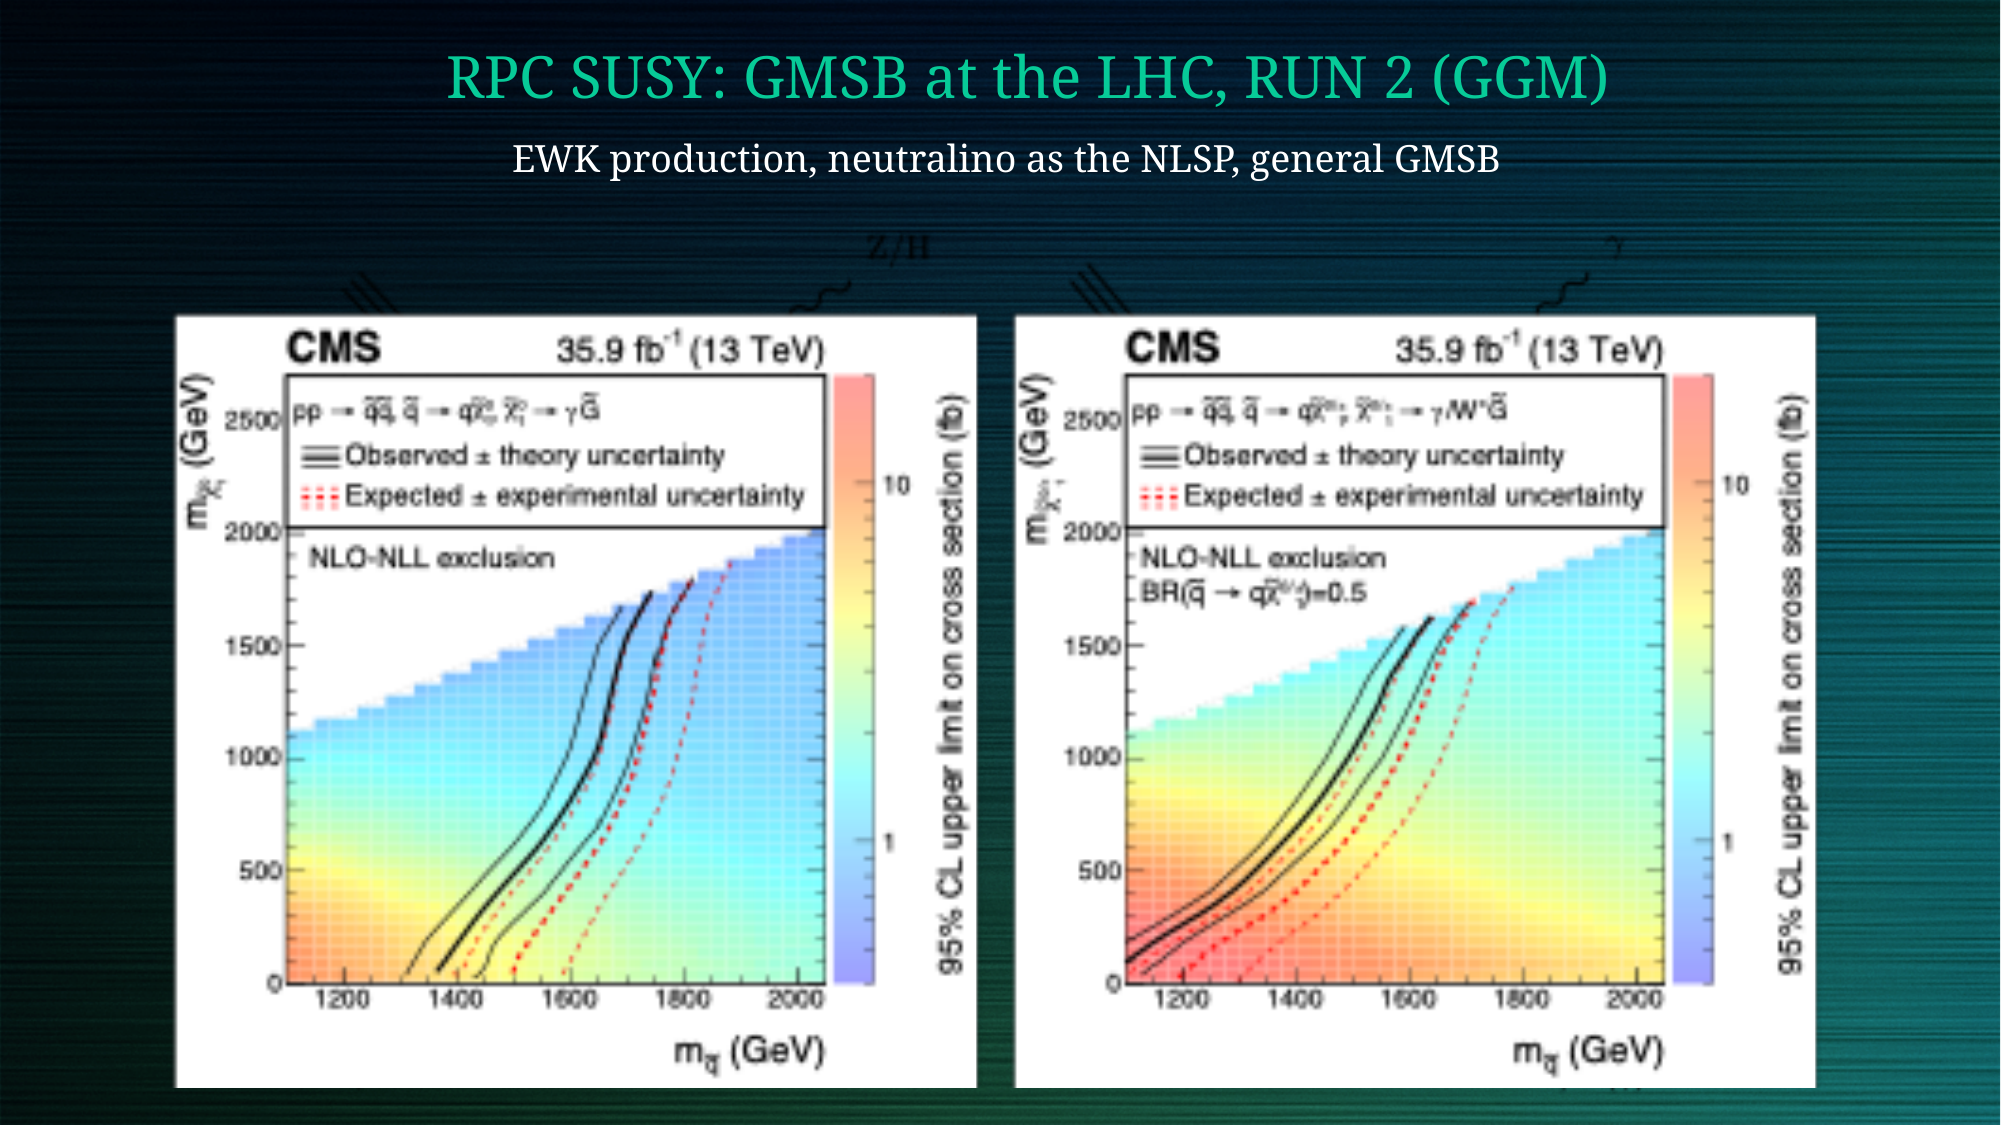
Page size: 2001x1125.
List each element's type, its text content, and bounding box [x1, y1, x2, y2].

text_box RPC SUSY: GMSB at the LHC, RUN 2 (GGM) [431, 32, 1656, 118]
picture [0, 0, 2001, 1125]
text_box EWK production, neutralino as the NLSP, general GMSB [497, 127, 1517, 187]
